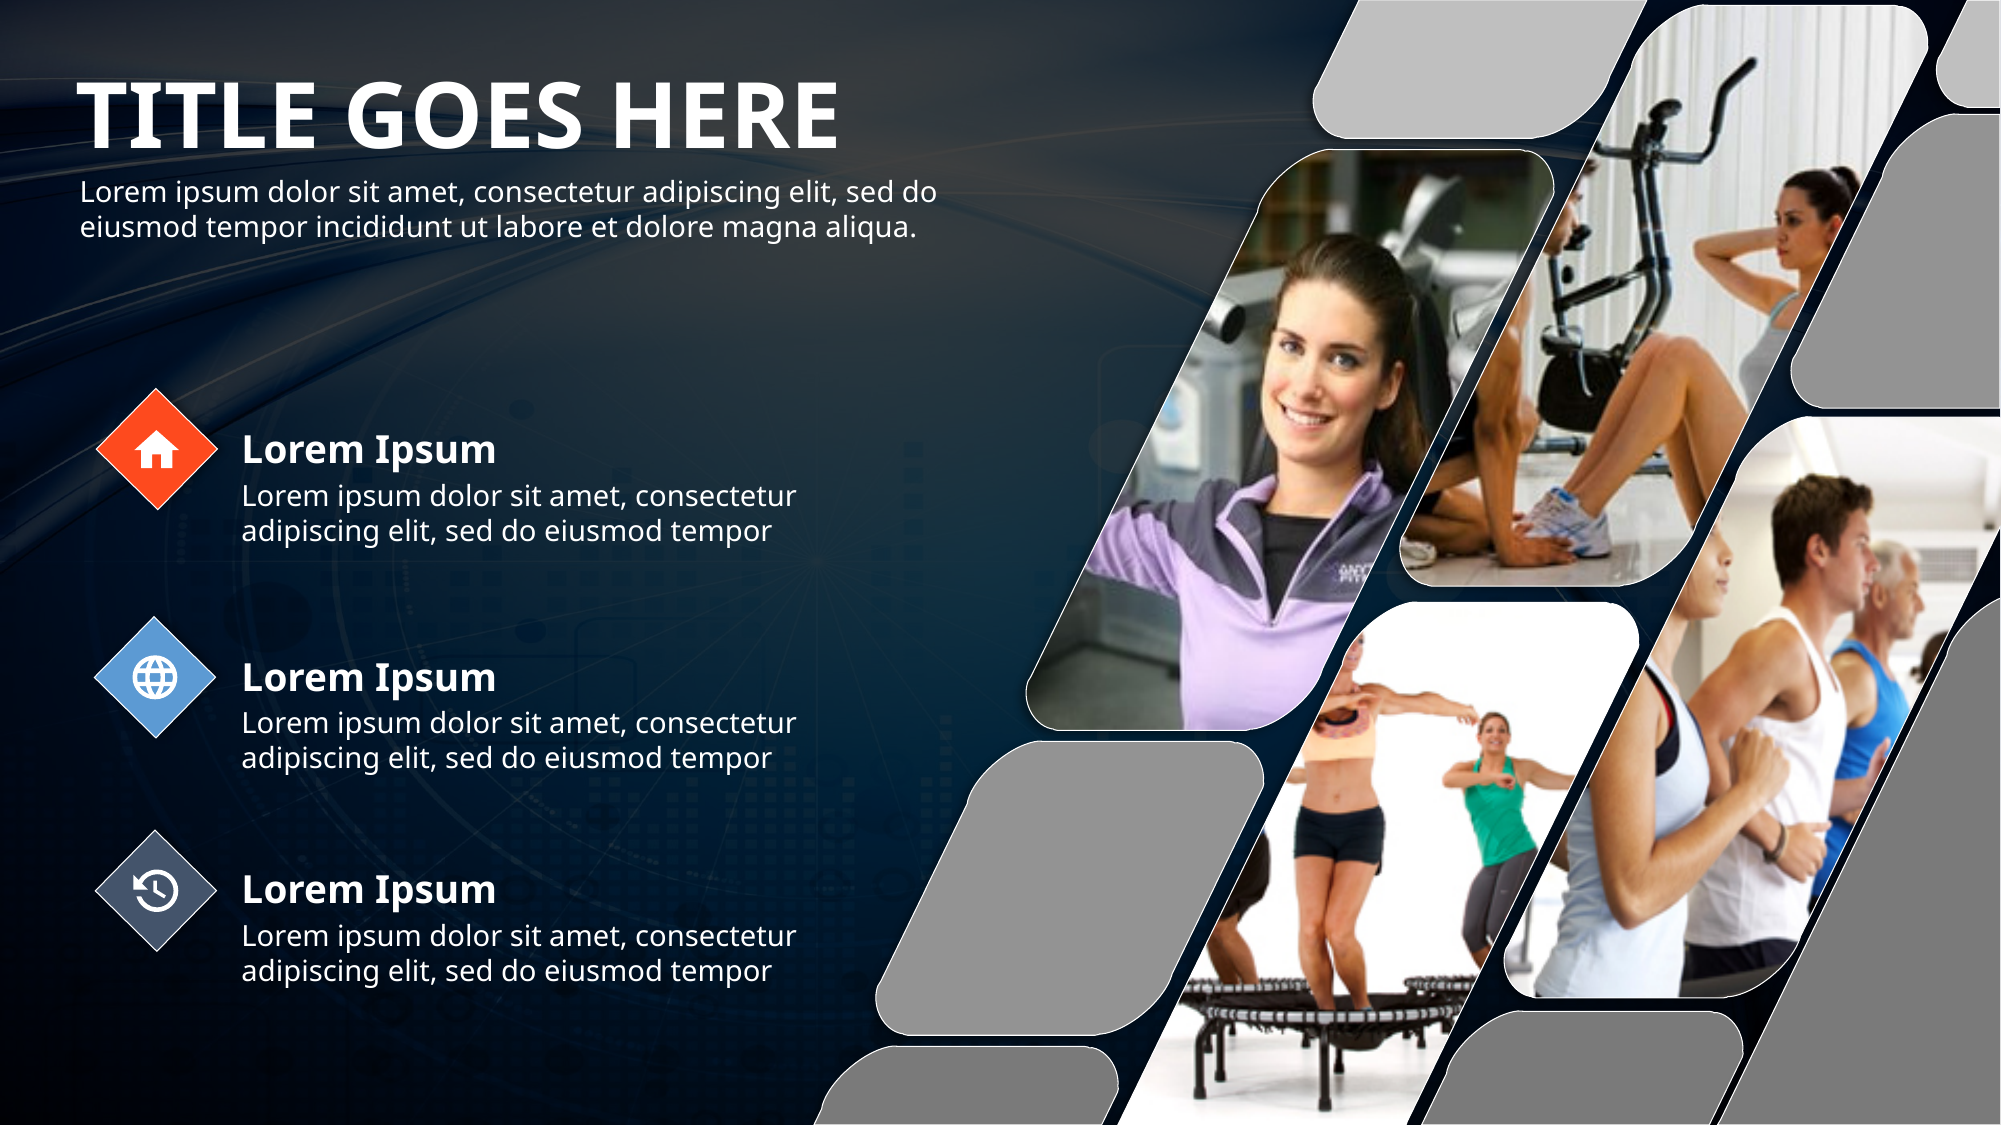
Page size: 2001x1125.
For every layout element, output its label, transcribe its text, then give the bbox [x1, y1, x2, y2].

text_box [134, 430, 180, 469]
text_box [92, 615, 218, 740]
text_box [60, 49, 813, 252]
text_box [94, 387, 219, 512]
text_box [133, 869, 179, 912]
text_box Lorem Ipsum Lorem ipsum dolor sit amet, consectetur adipiscing elit, sed do eiusmod tempor [231, 420, 813, 553]
text_box [93, 828, 218, 953]
text_box Lorem Ipsum Lorem ipsum dolor sit amet, consectetur adipiscing elit, sed do eiusmod tempor [231, 859, 813, 993]
picture [0, 0, 813, 1125]
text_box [813, 0, 2000, 1125]
text_box Lorem Ipsum Lorem ipsum dolor sit amet, consectetur adipiscing elit, sed do eiusmod tempor [231, 647, 813, 780]
text_box [132, 655, 178, 700]
